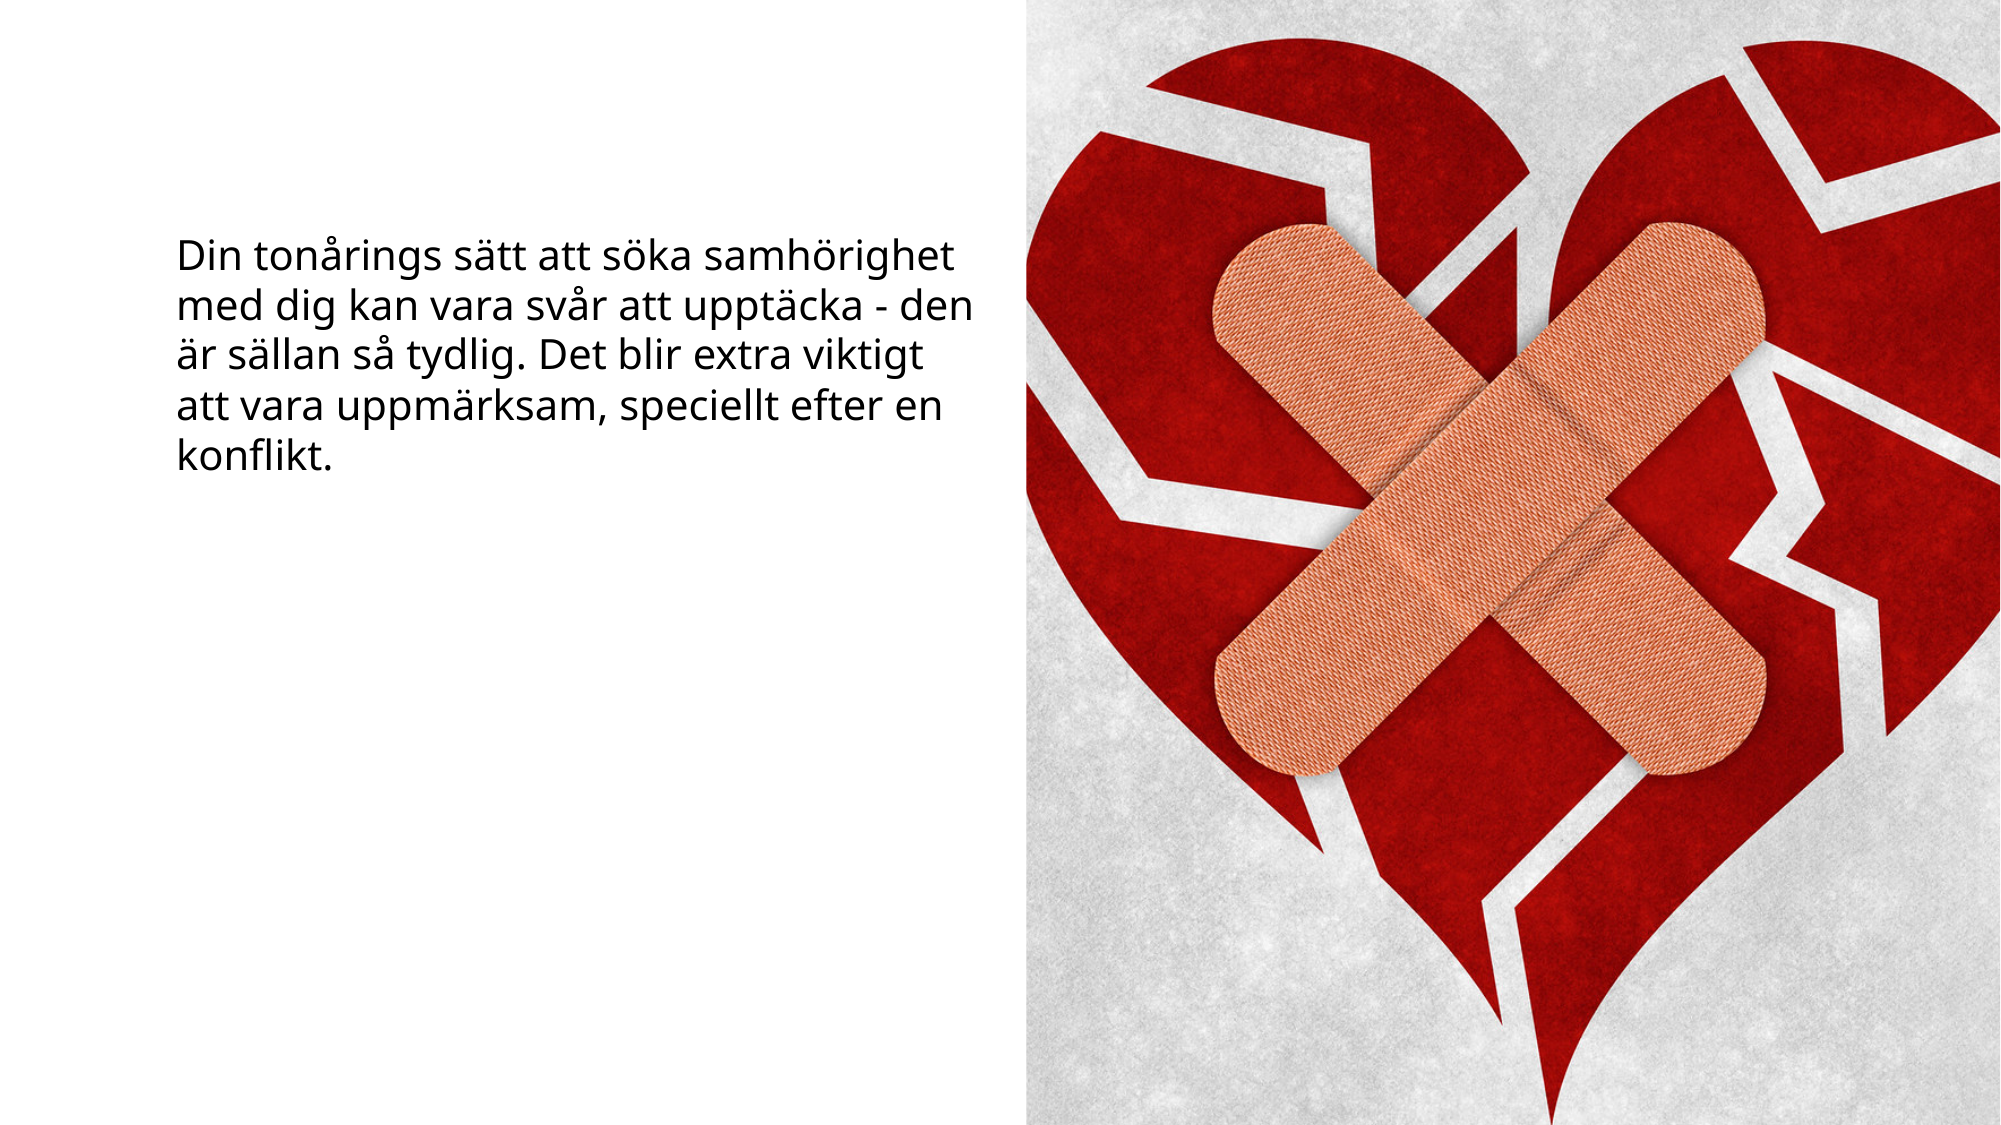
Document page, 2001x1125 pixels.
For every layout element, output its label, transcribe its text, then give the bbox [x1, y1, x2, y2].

picture [1026, 0, 2001, 1125]
text_box Din tonårings sätt att söka samhörighet med dig kan vara svår att upptäcka - den är sällan så tydlig. Det blir extra viktigt att vara uppmärksam, speciellt efter en konflikt. [139, 220, 998, 944]
